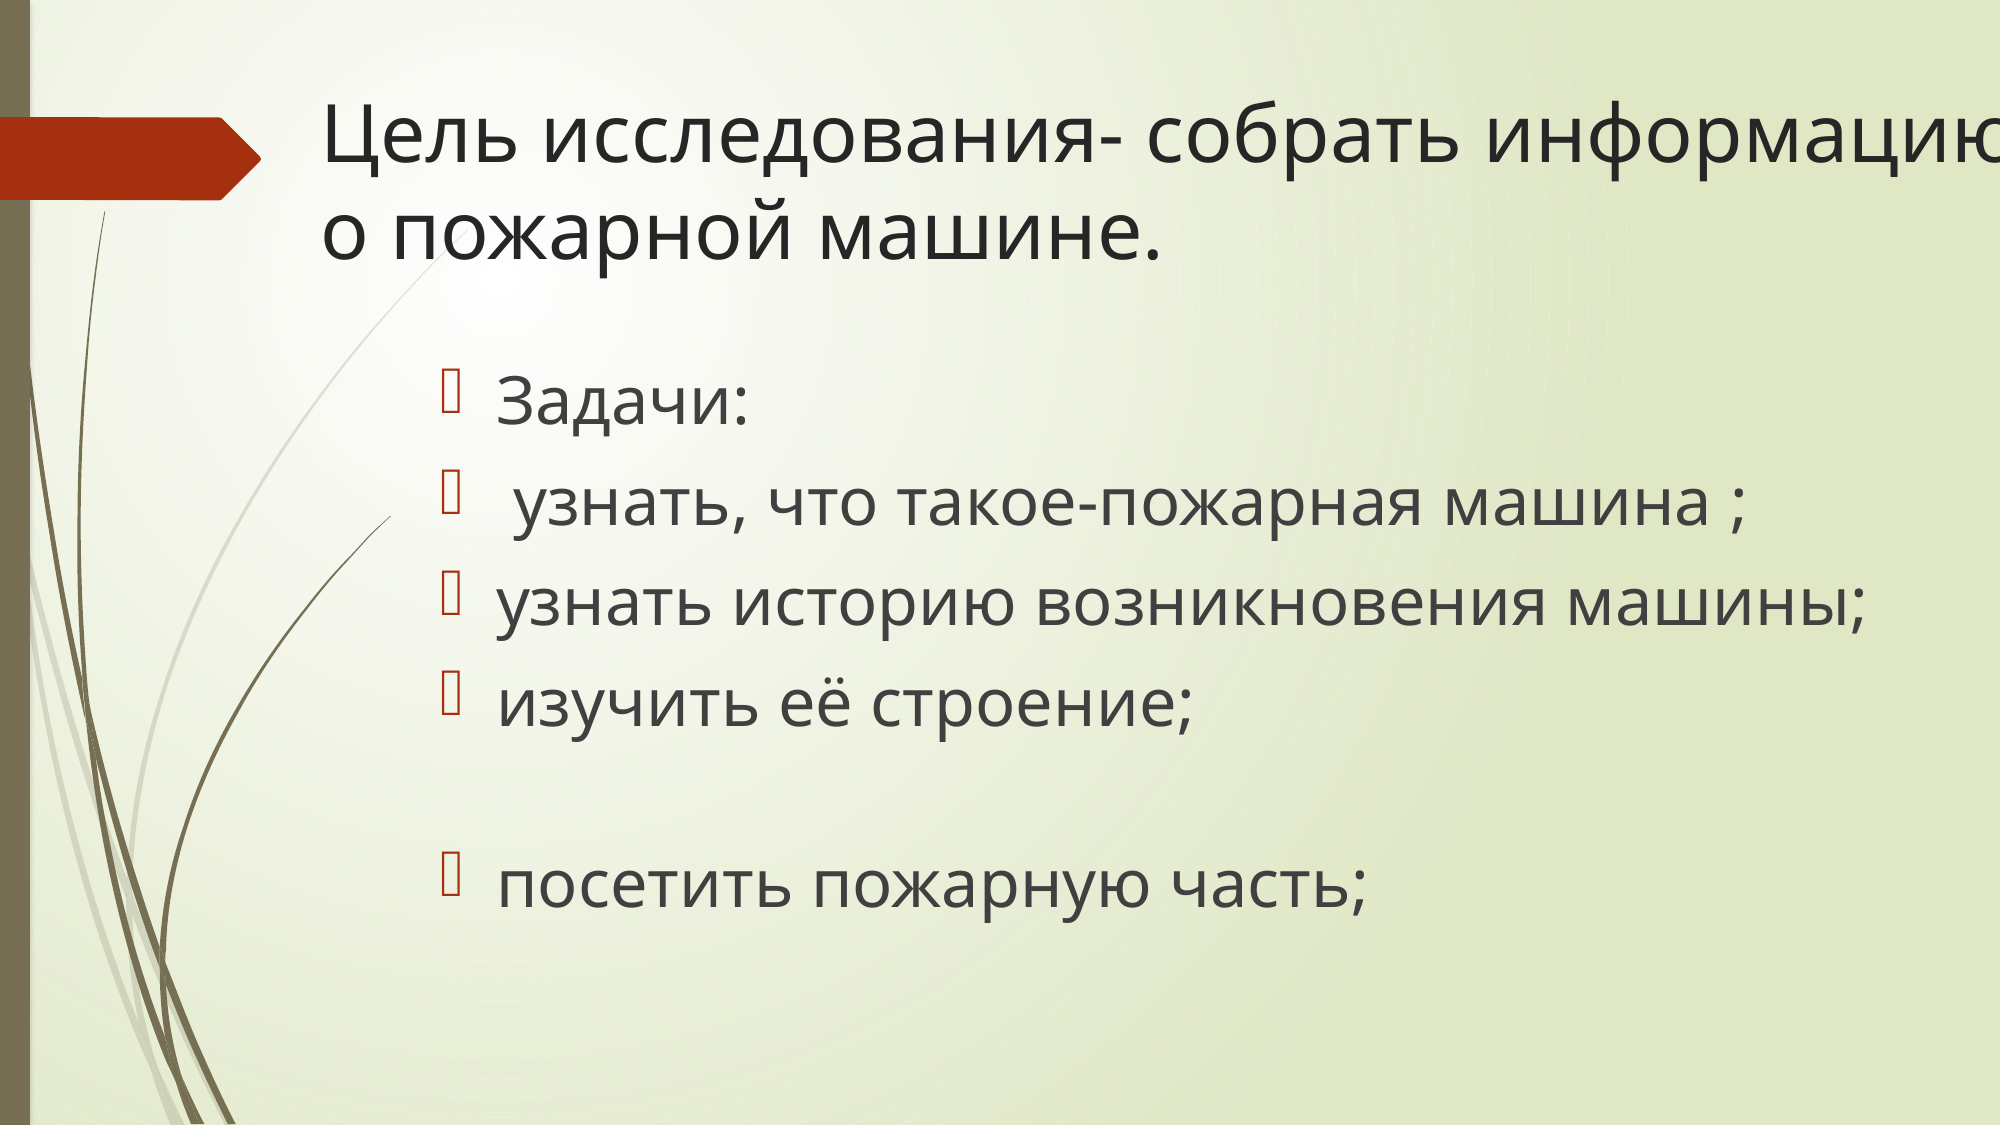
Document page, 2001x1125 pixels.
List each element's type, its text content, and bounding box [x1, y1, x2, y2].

title Цель исследования- собрать информацию о пожарной машине. [305, 74, 2000, 285]
list Задачи: узнать, что такое-пожарная машина ; узнать историю возникновения машины; изучить её строение; посетить пожарную часть; [424, 350, 1888, 970]
